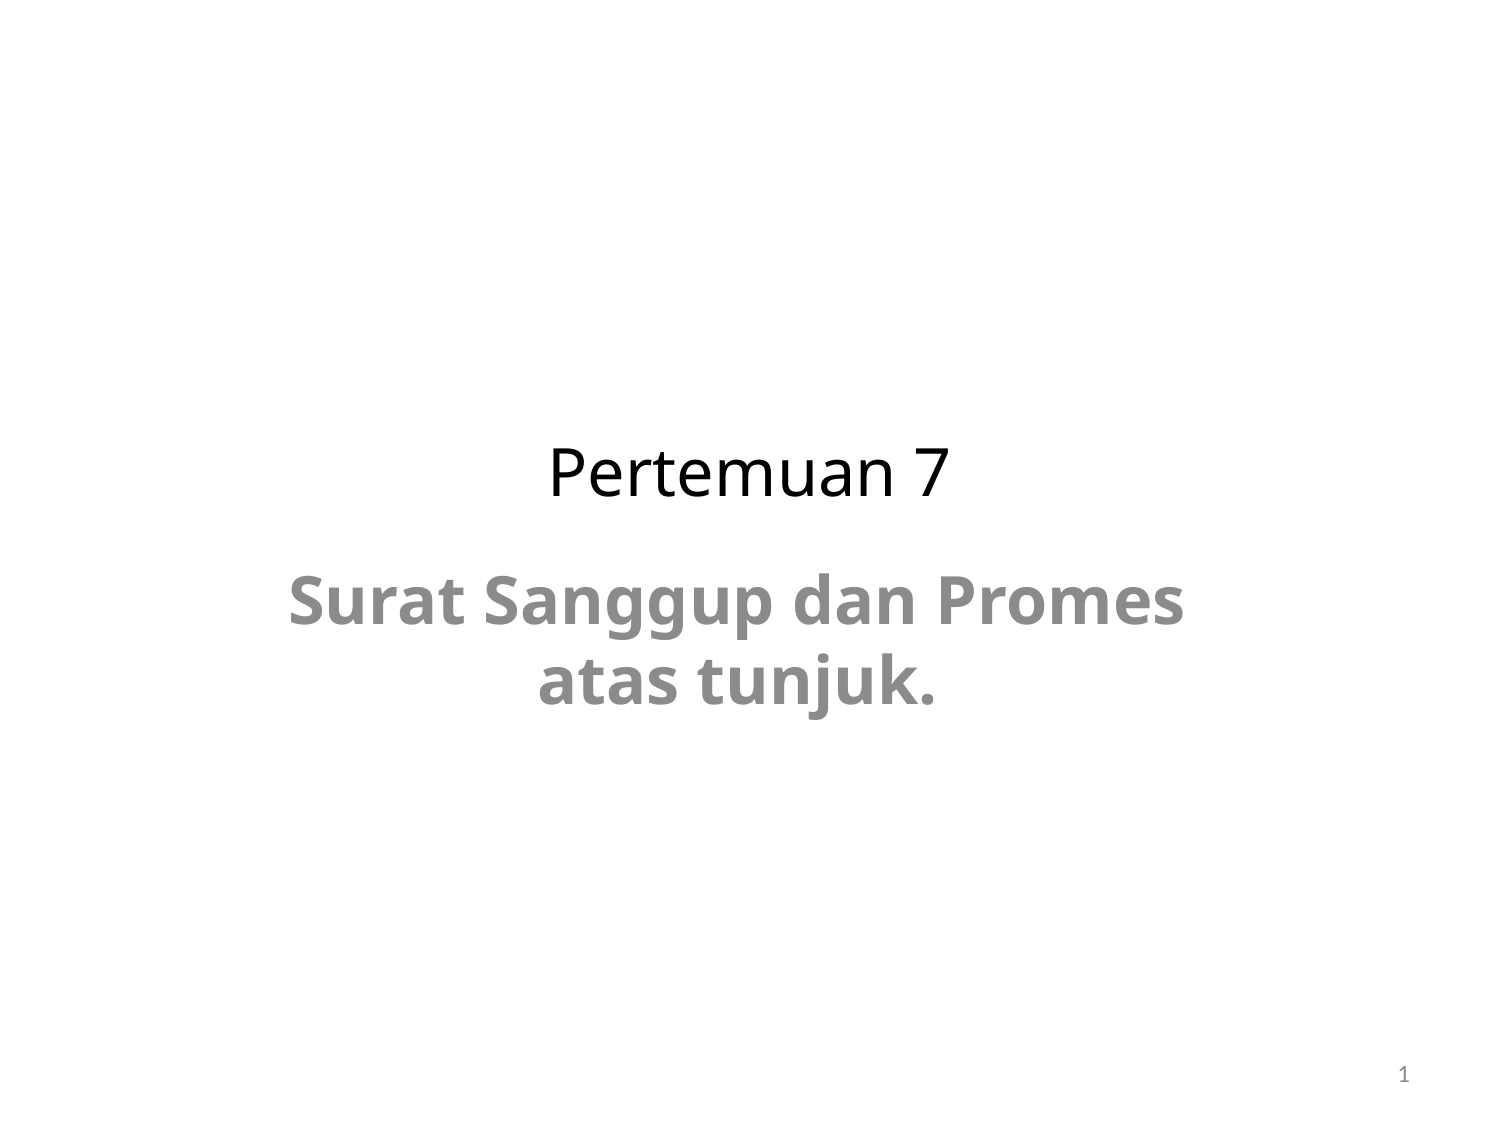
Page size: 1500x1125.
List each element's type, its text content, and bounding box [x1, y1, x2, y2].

subtitle Surat Sanggup dan Promes atas tunjuk. [212, 549, 1263, 838]
slide_number 1 [1074, 1042, 1425, 1103]
title Pertemuan 7 [112, 349, 1388, 591]
